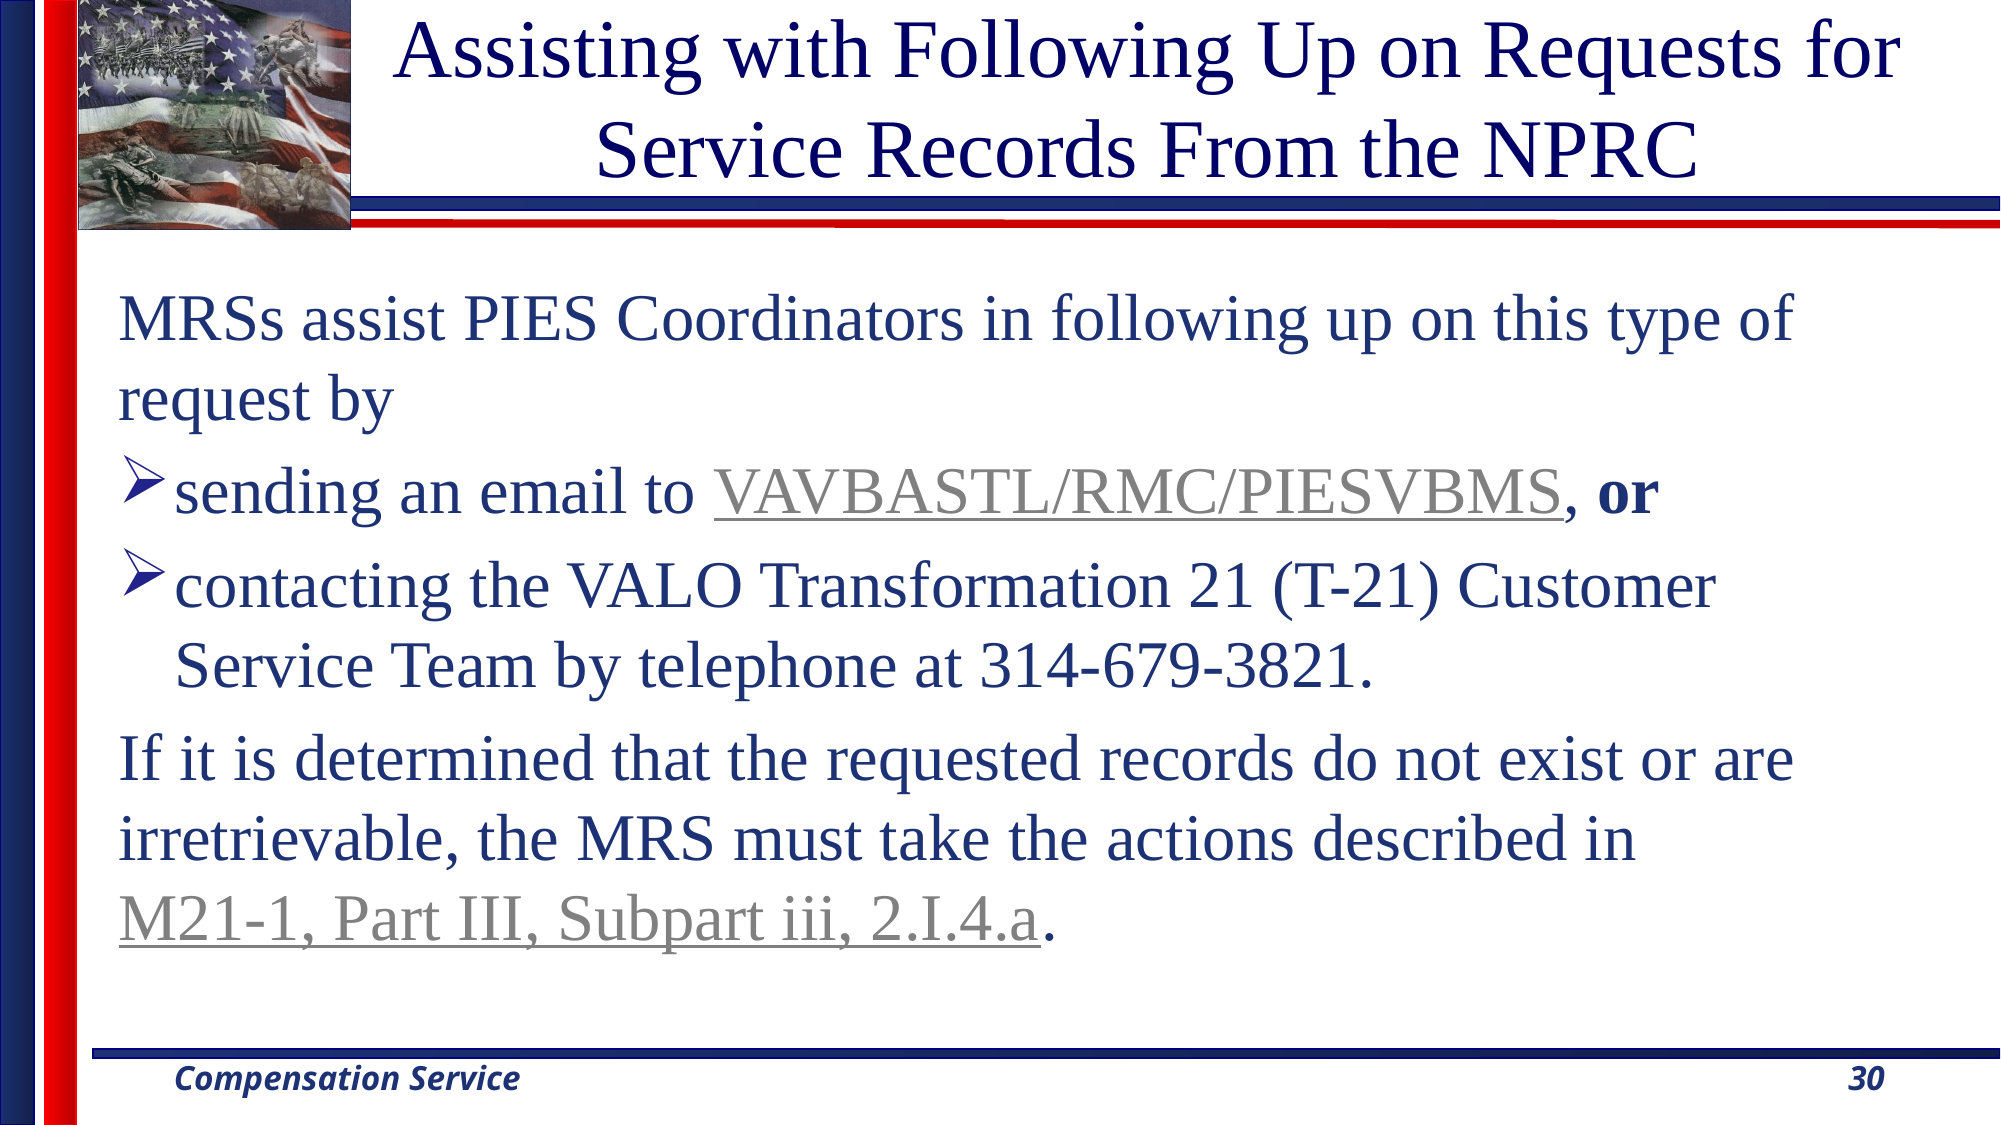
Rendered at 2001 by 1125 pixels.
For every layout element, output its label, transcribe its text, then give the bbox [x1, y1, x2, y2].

list MRSs assist PIES Coordinators in following up on this type of request by sending an email to VAVBASTL/RMC/PIESVBMS, or contacting the VALO Transformation 21 (T-21) Customer Service Team by telephone at 314-679-3821. If it is determined that the requested records do not exist or are irretrievable, the MRS must take the actions described in M21-1, Part III, Subpart iii, 2.I.4.a. [103, 266, 1943, 966]
title Assisting with Following Up on Requests for Service Records From the NPRC [350, 0, 1946, 190]
picture [78, 0, 351, 230]
slide_number 30 [1733, 1042, 2000, 1118]
